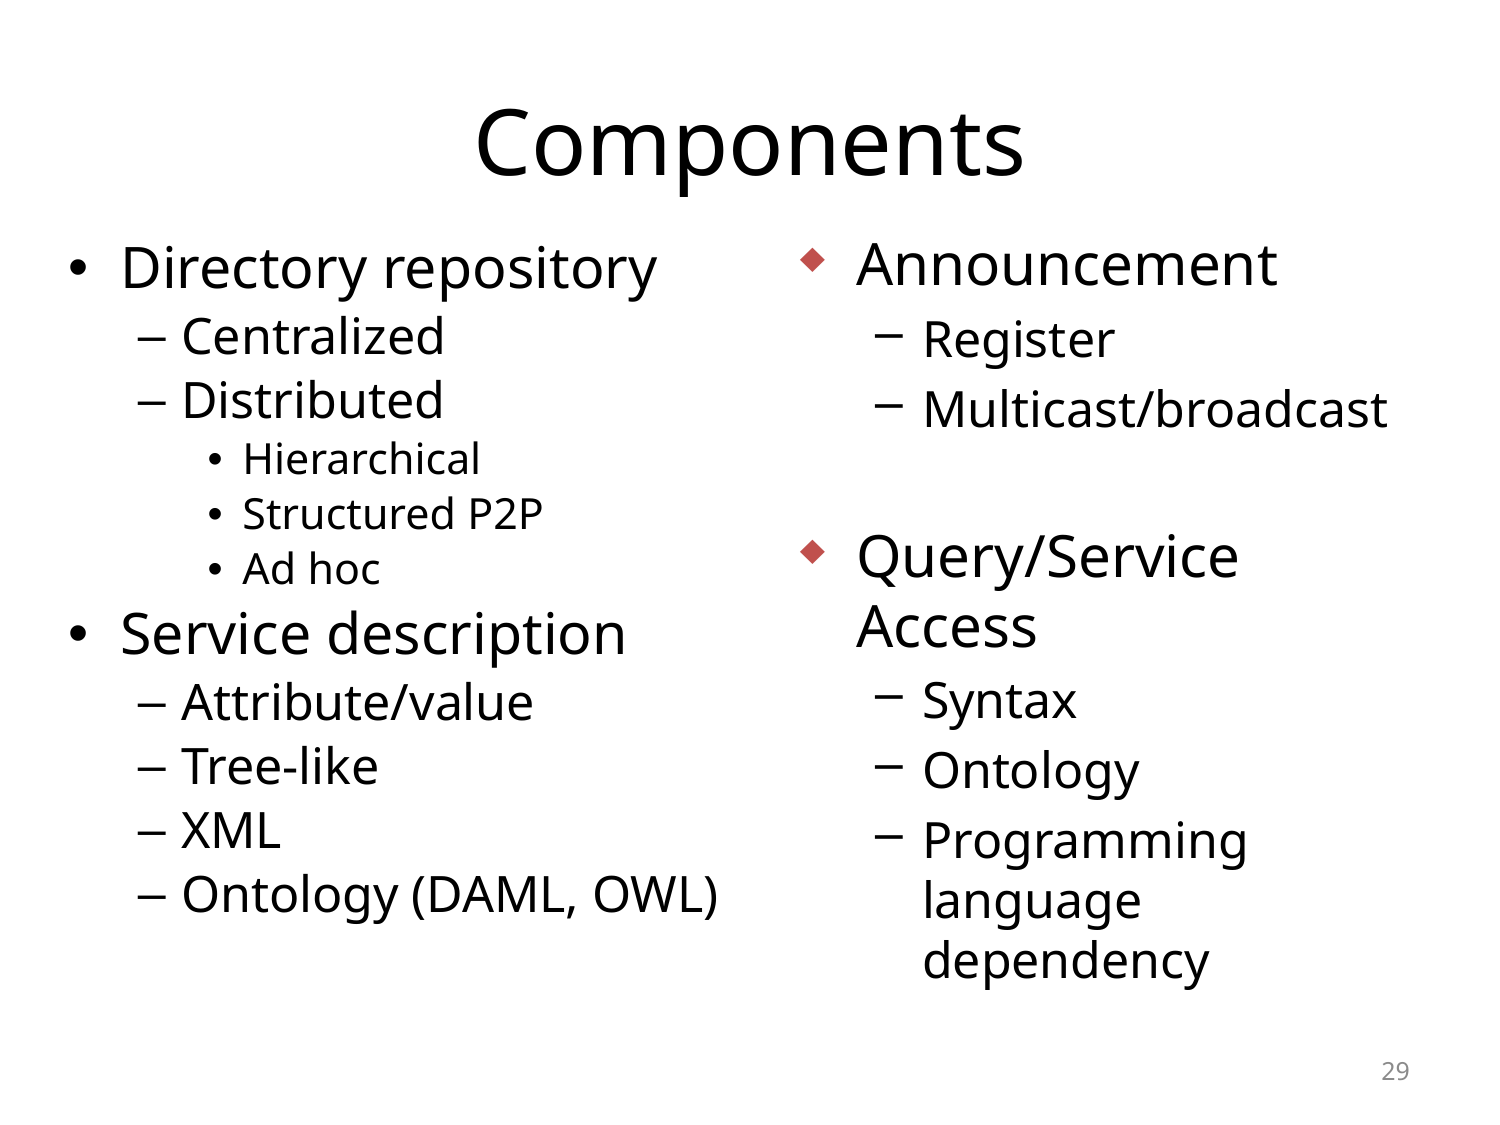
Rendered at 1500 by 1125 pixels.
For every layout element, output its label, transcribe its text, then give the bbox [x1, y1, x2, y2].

list Directory repository Centralized Distributed Hierarchical Structured P2P Ad hoc Service description Attribute/value Tree-like XML Ontology (DAML, OWL) [53, 231, 748, 970]
text_box Announcement Register Multicast/broadcast Query/Service Access Syntax Ontology Programming language dependency [785, 220, 1447, 1006]
slide_number 29 [1074, 1042, 1425, 1103]
title Components [75, 45, 1425, 233]
